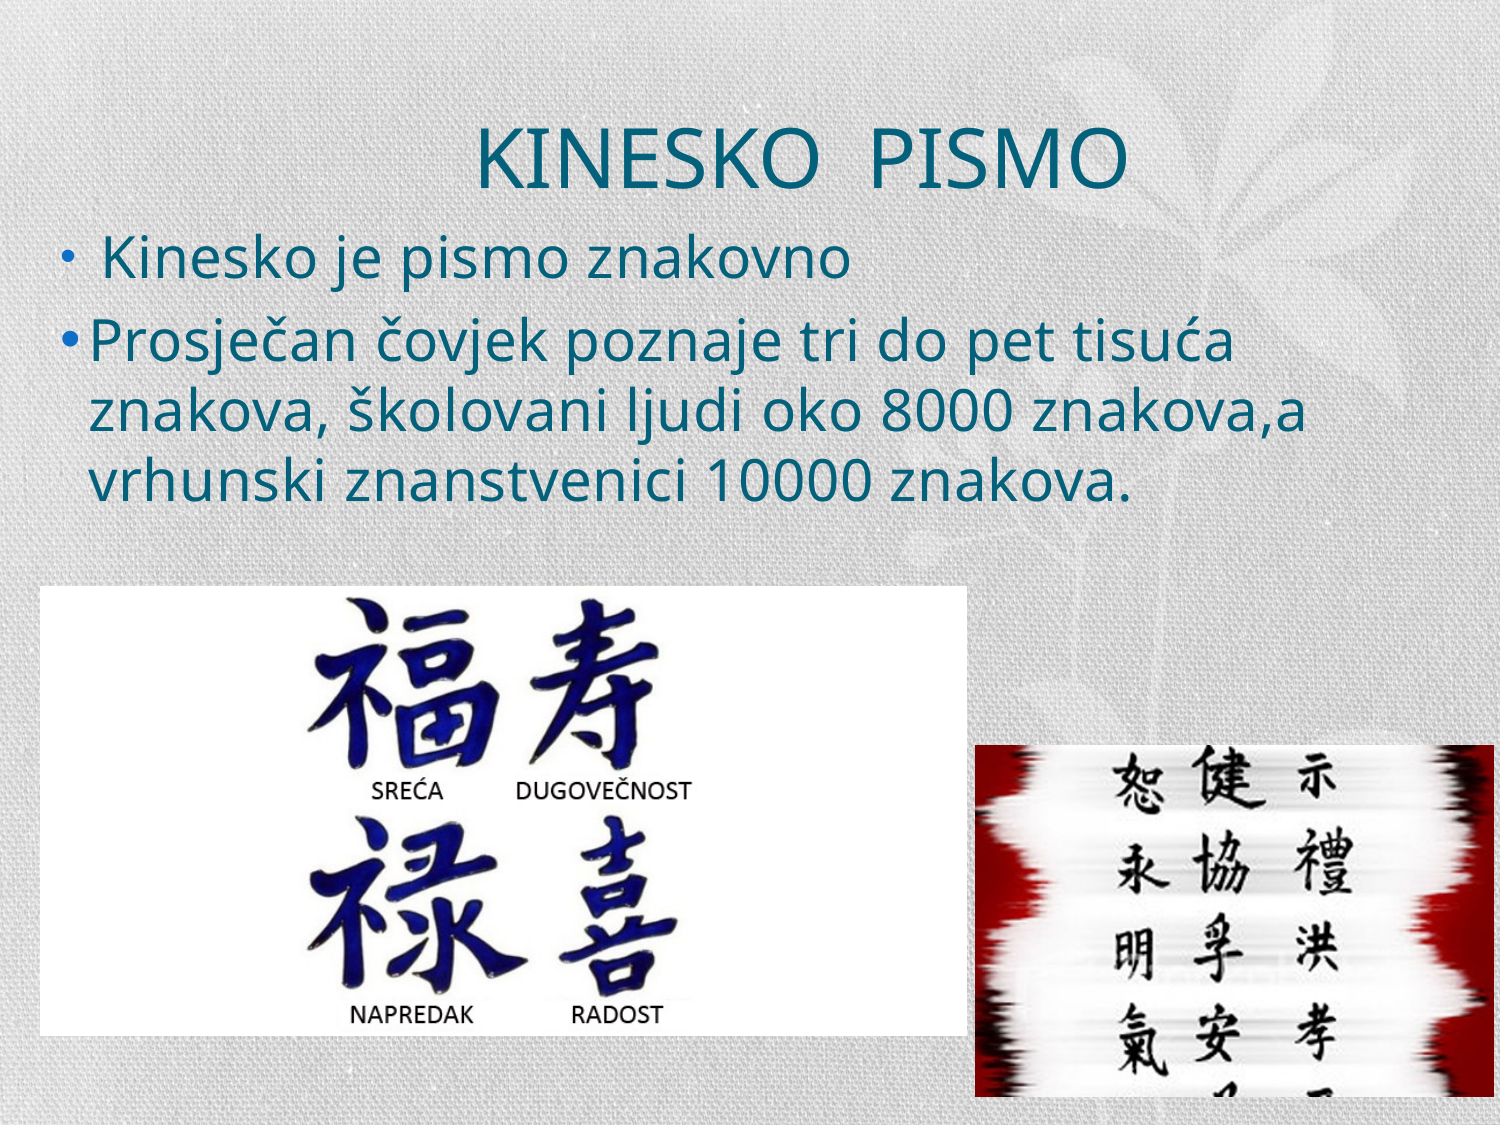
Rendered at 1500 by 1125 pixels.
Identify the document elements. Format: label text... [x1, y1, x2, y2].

title KINESKO PISMO [45, 37, 1455, 213]
picture [40, 585, 968, 1036]
list Kinesko je pismo znakovno Prosječan čovjek poznaje tri do pet tisuća znakova, školovani ljudi oko 8000 znakova,a vrhunski znanstvenici 10000 znakova. [45, 213, 1455, 743]
picture [975, 744, 1494, 1097]
